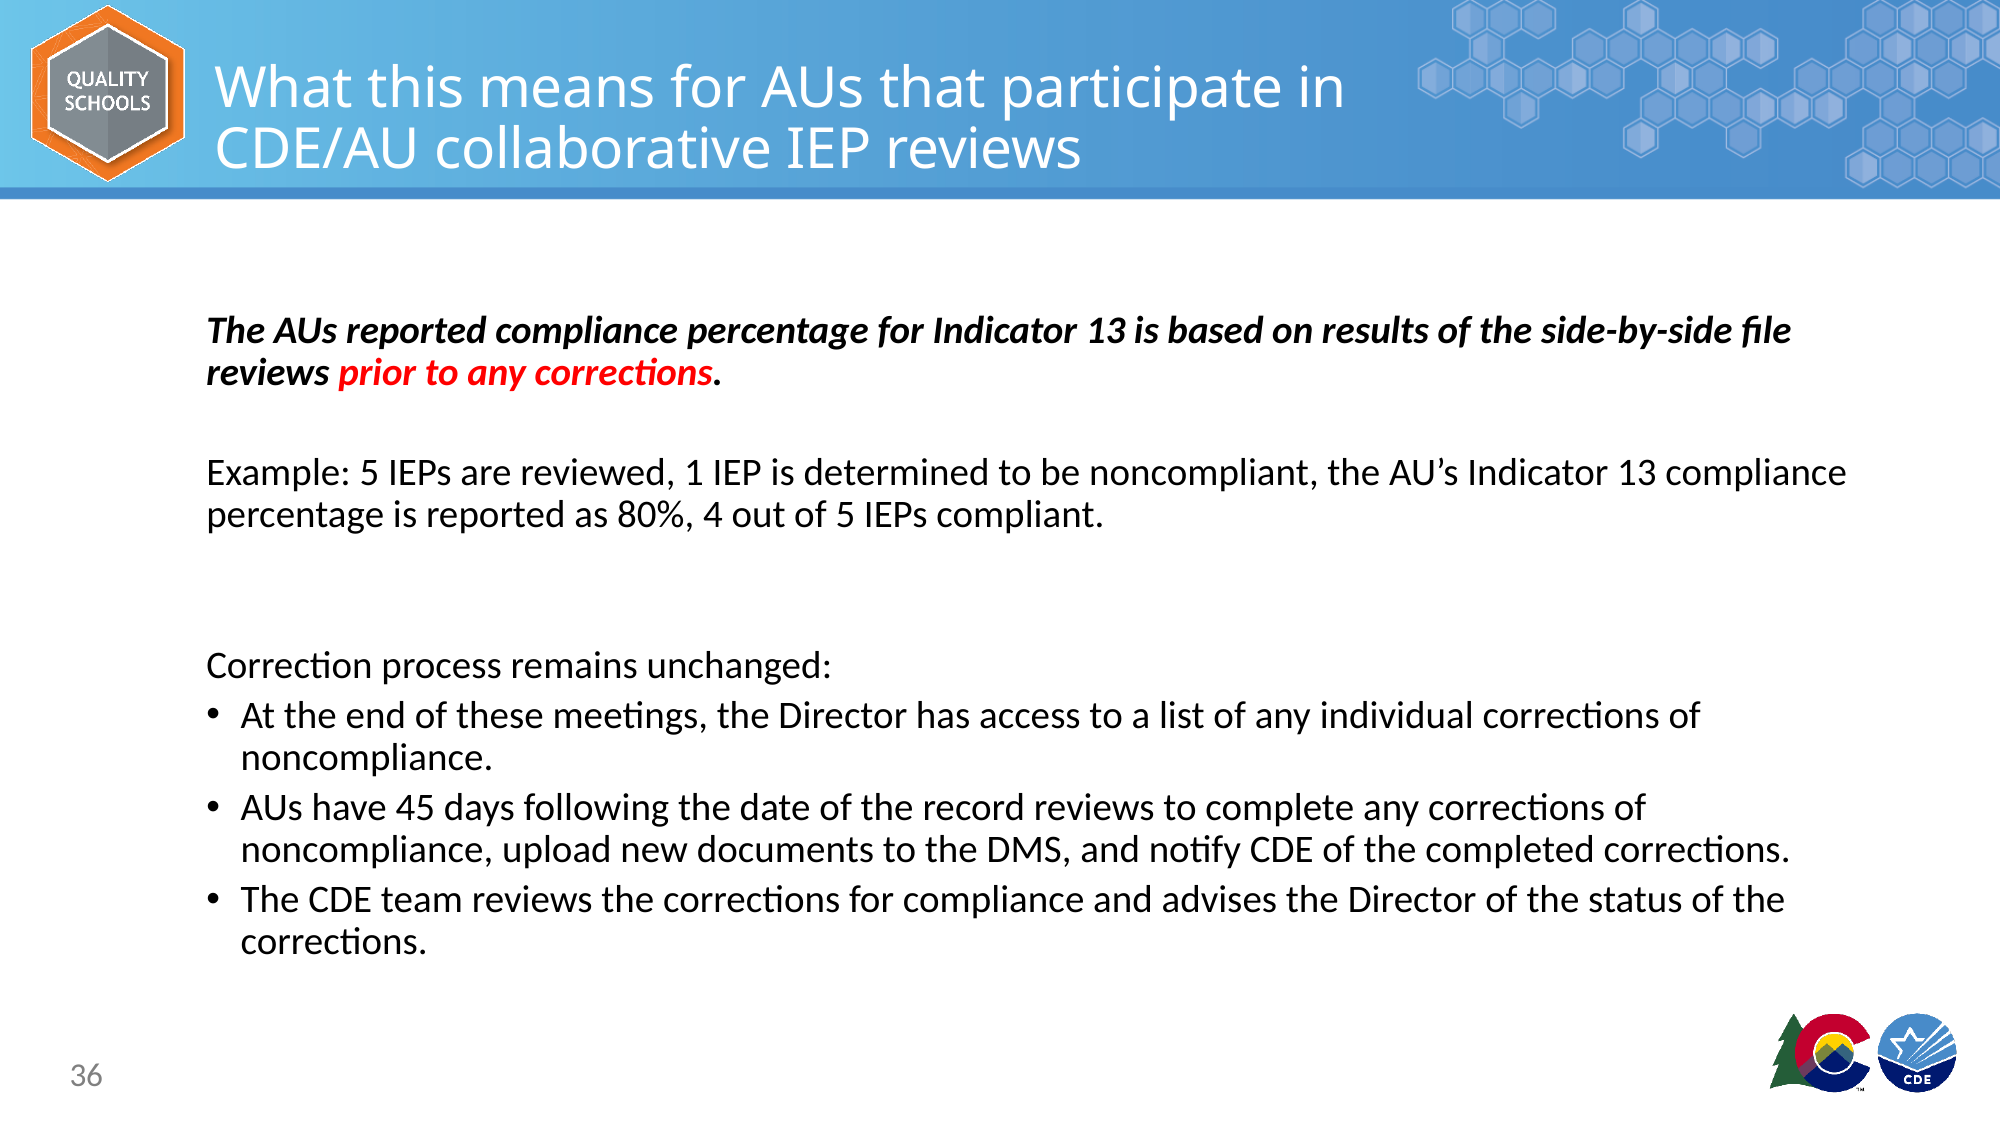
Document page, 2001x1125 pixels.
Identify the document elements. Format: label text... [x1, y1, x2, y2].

list The AUs reported compliance percentage for Indicator 13 is based on results of the side-by-side file reviews prior to any corrections. Example: 5 IEPs are reviewed, 1 IEP is determined to be noncompliant, the AU’s Indicator 13 compliance percentage is reported as 80%, 4 out of 5 IEPs compliant. Correction process remains unchanged: At the end of these meetings, the Director has access to a list of any individual corrections of noncompliance. AUs have 45 days following the date of the record reviews to complete any corrections of noncompliance, upload new documents to the DMS, and notify CDE of the completed corrections. The CDE team reviews the corrections for compliance and advises the Director of the status of the corrections. [137, 254, 1863, 969]
slide_number 36 [54, 1042, 505, 1103]
title What this means for AUs that participate in CDE/AU collaborative IEP reviews [214, 58, 1537, 182]
picture [1768, 1012, 1957, 1093]
picture [0, 0, 2000, 200]
